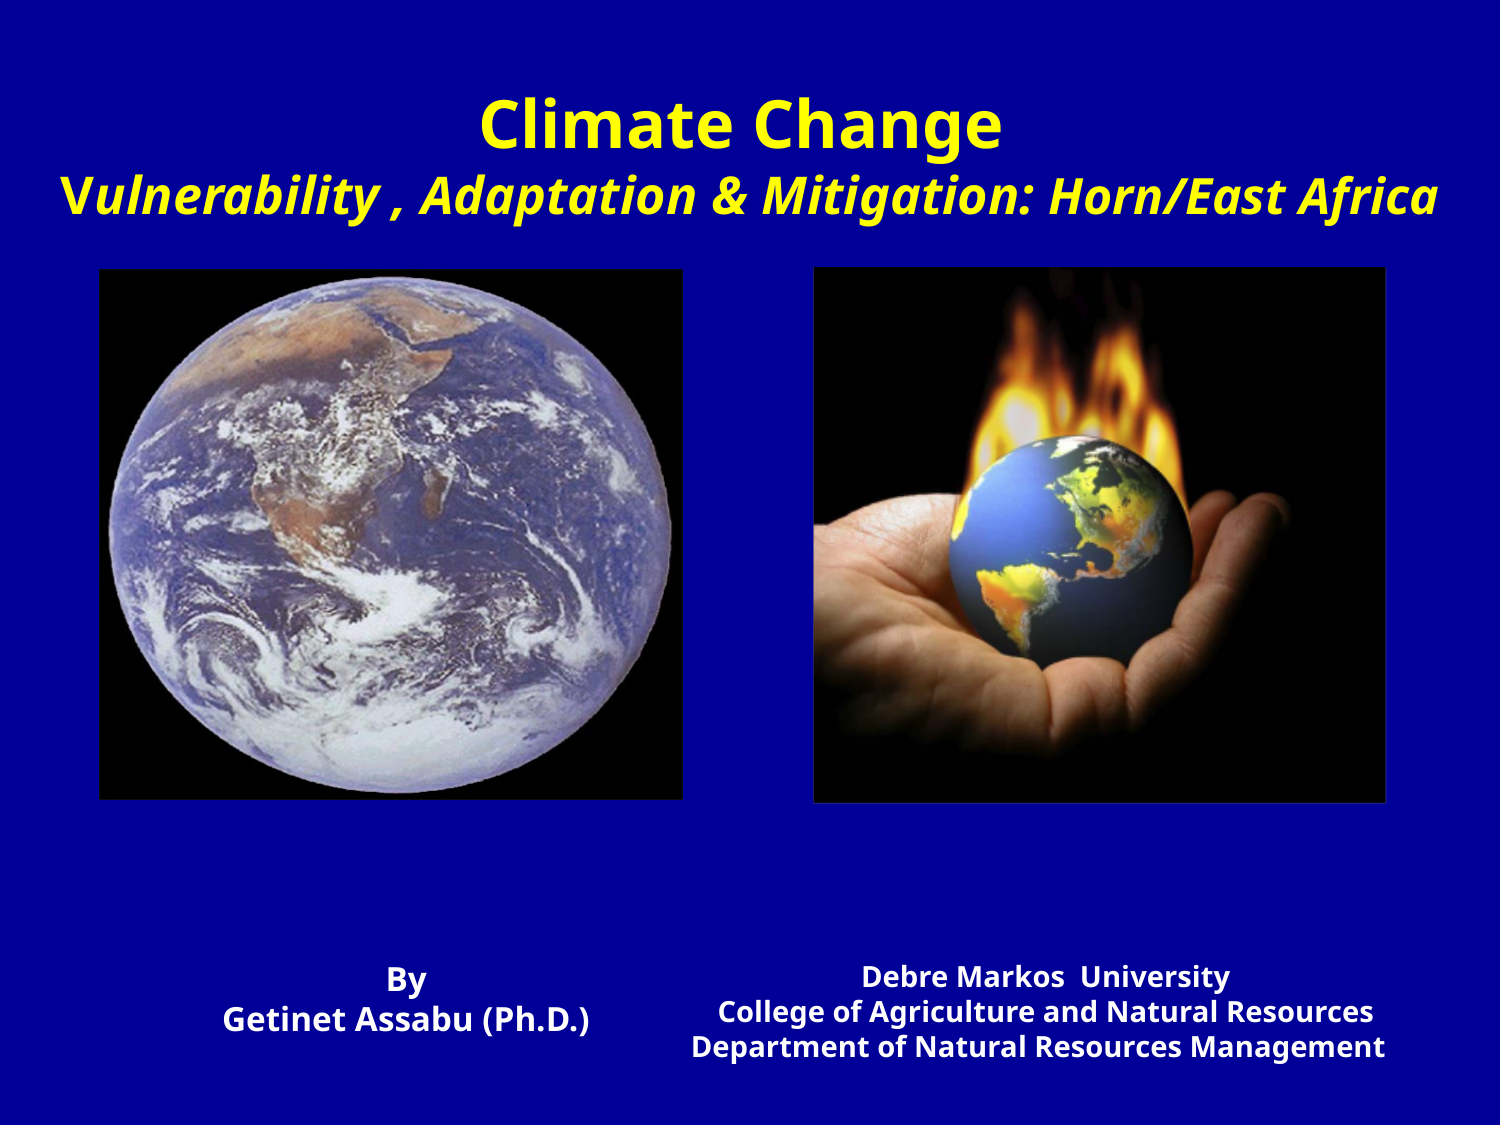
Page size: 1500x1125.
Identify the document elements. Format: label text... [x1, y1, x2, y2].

picture [99, 268, 684, 801]
title Climate Change Vulnerability , Adaptation & Mitigation: Horn/East Africa [0, 75, 1500, 300]
picture [812, 266, 1388, 807]
text_box By Getinet Assabu (Ph.D.) [0, 923, 813, 1074]
text_box Debre Markos University College of Agriculture and Natural Resources Department of Natural Resources Management [637, 948, 1455, 1074]
